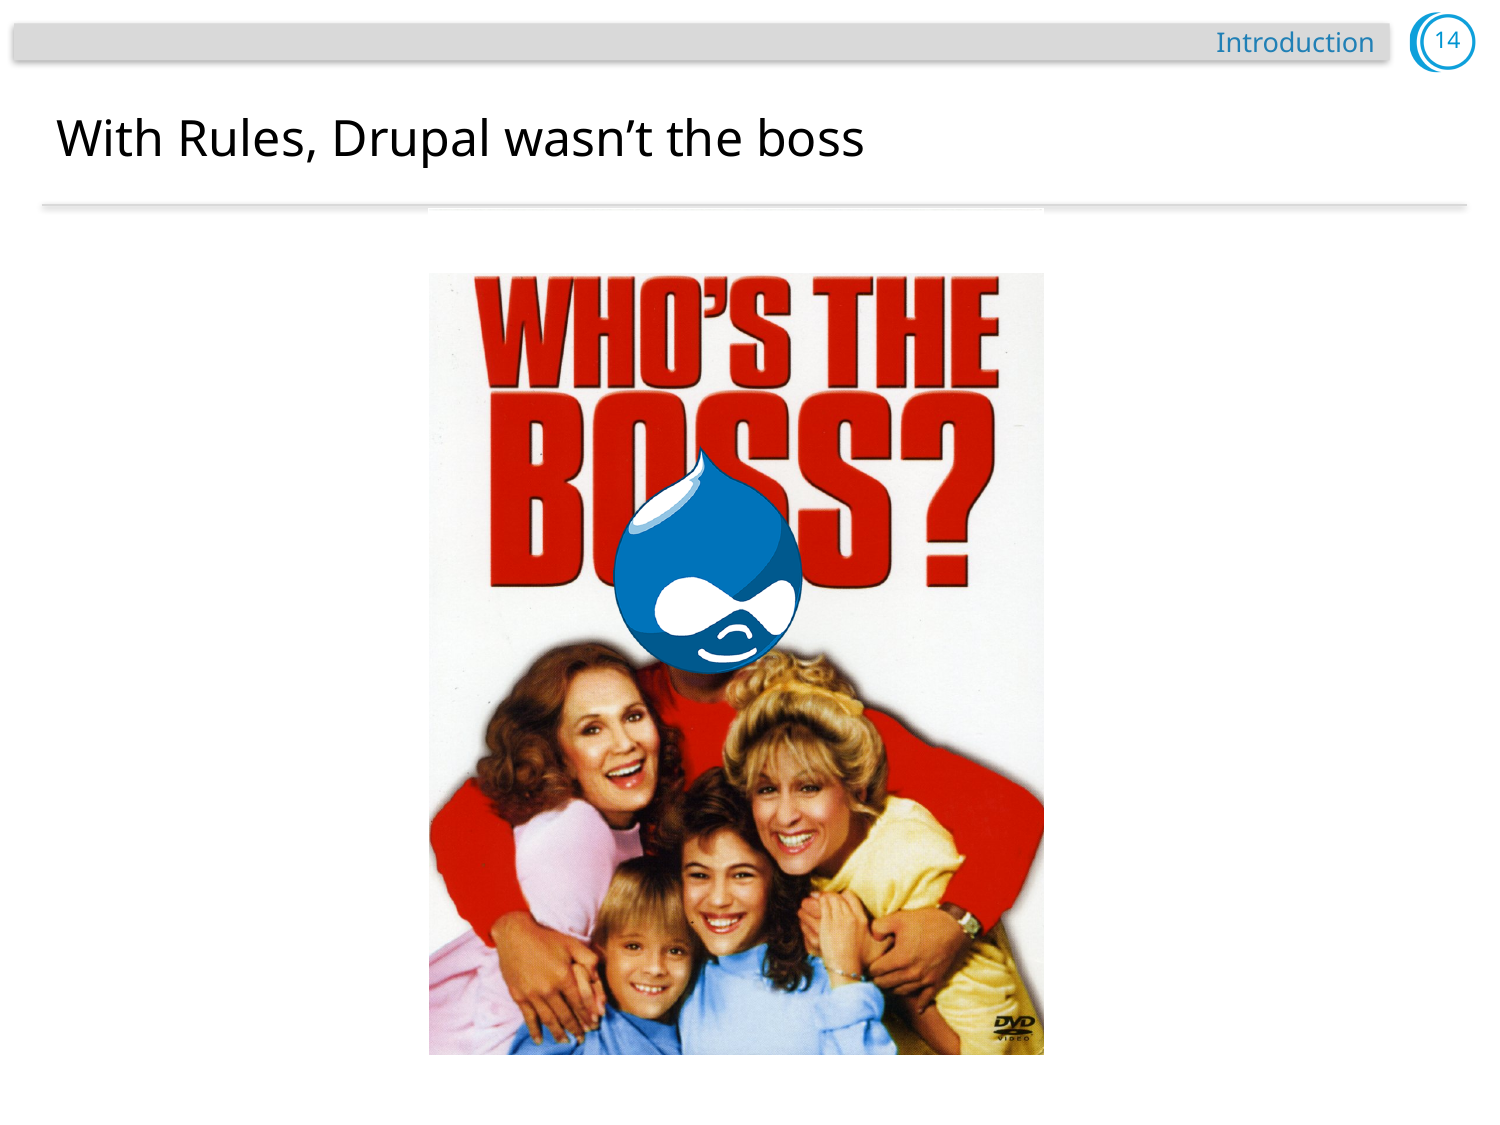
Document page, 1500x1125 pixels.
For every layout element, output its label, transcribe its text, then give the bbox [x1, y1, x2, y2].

picture [1409, 12, 1478, 82]
list Introduction [41, 24, 1390, 60]
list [22, 208, 1451, 1056]
title With Rules, Drupal wasn’t the boss [41, 83, 1470, 192]
picture [1409, 12, 1431, 34]
